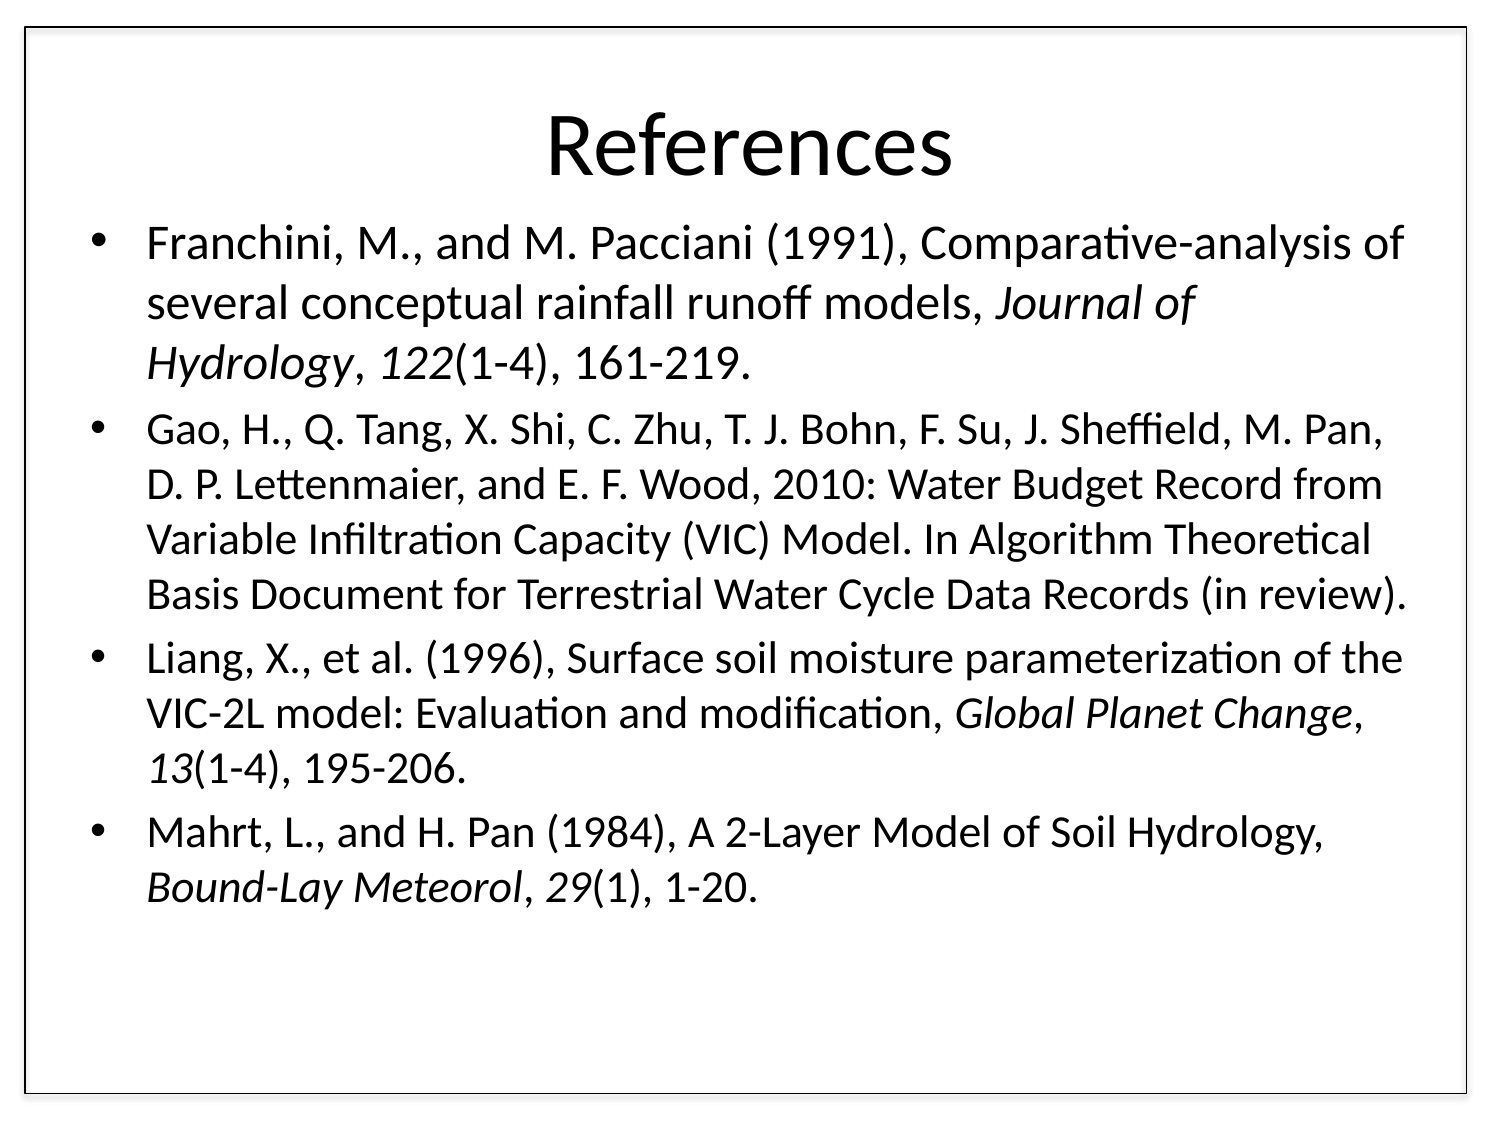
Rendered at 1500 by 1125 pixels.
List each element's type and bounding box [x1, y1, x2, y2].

text_box [24, 26, 1467, 1094]
